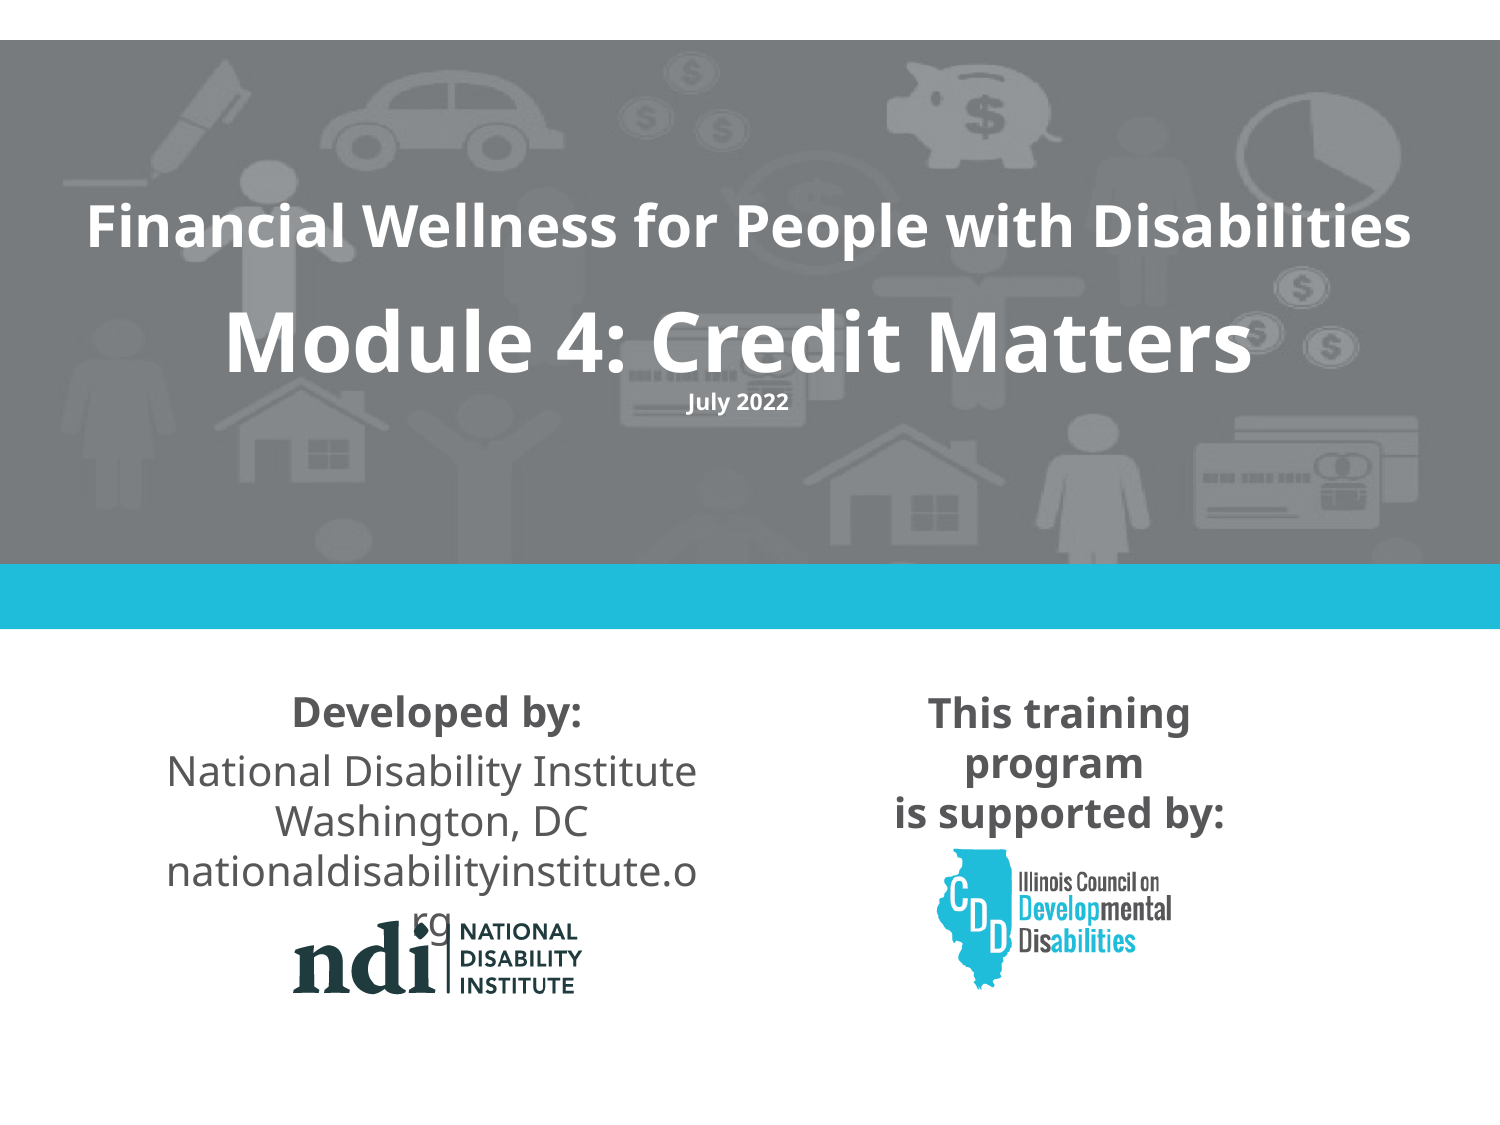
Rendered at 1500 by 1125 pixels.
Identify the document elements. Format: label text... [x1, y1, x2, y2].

picture [924, 839, 1196, 1002]
title Module 4: Credit Matters July 2022 [100, 281, 1378, 434]
picture [288, 917, 586, 997]
list The answer is False. Your credit score is a snapshot of what your credit looks like at that point in time. Gradually, your score can change based on how you handle credit. [0, 40, 1500, 564]
